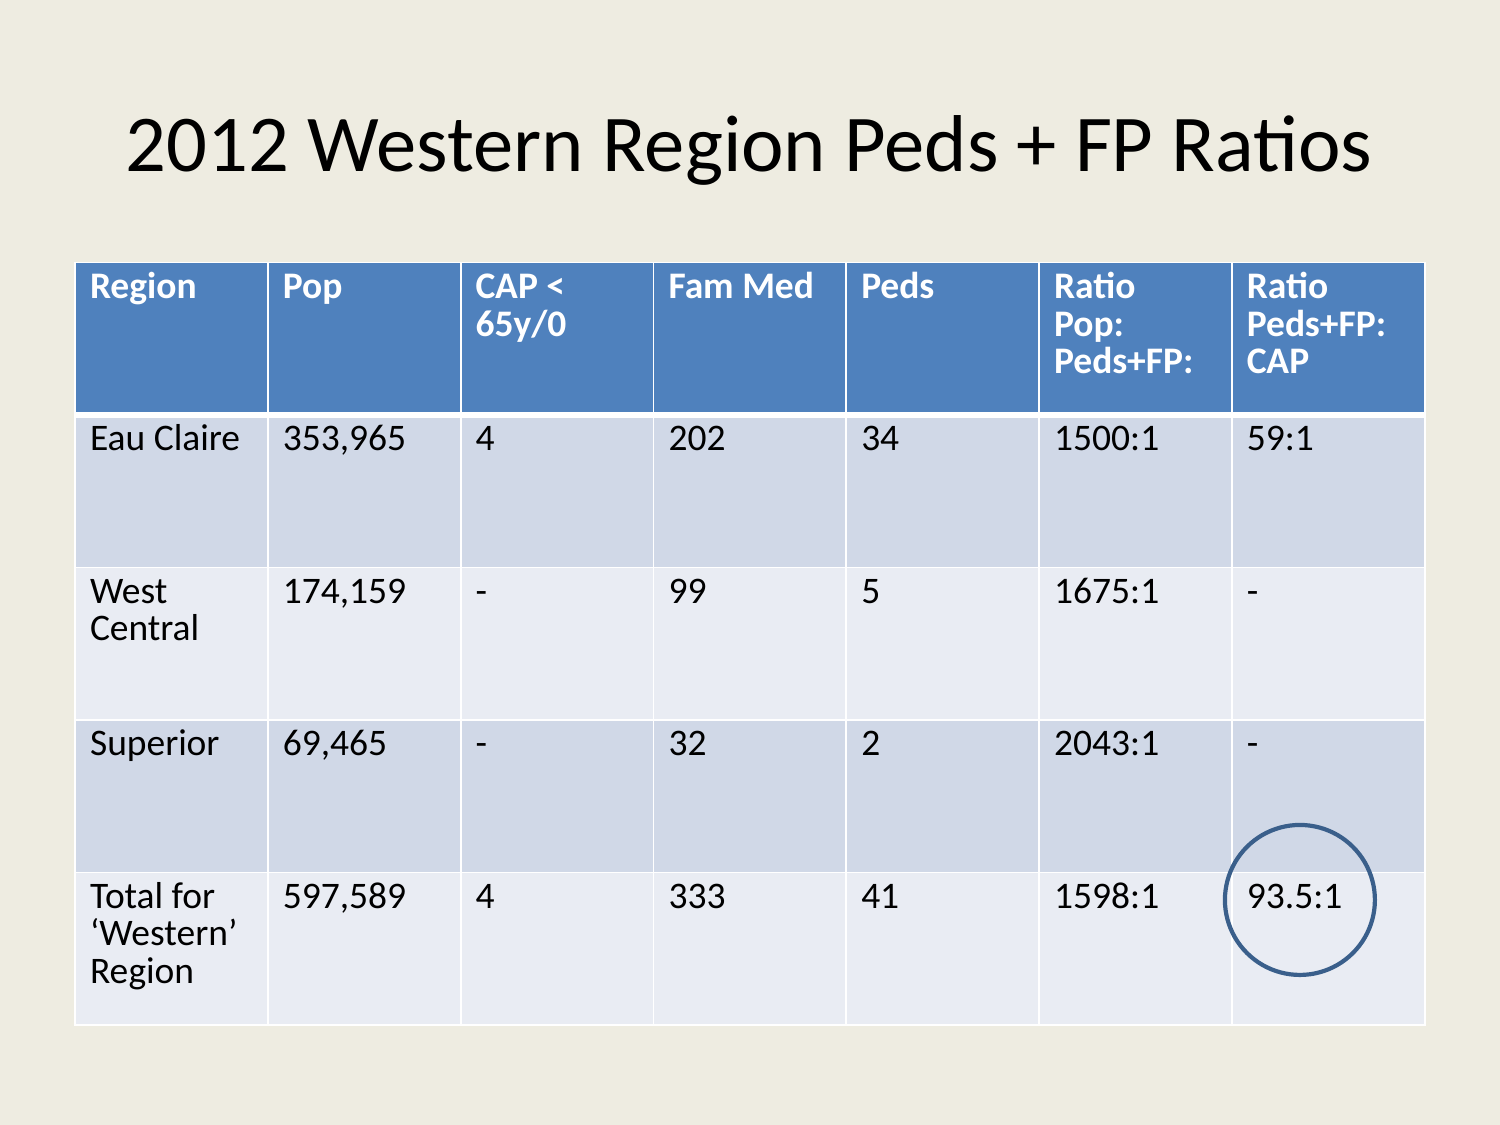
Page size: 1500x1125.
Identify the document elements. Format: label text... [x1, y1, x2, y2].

table_header Ratio Pop: Peds+FP: [1040, 263, 1231, 412]
table_cell 174,159 [269, 568, 460, 719]
table_cell - [1233, 568, 1424, 719]
table_header Ratio Peds+FP: CAP [1233, 263, 1424, 412]
table_cell 5 [847, 568, 1038, 719]
table_cell 34 [847, 418, 1038, 567]
table_cell 2 [847, 721, 1038, 872]
table_cell Superior [76, 721, 267, 872]
table_cell 41 [847, 873, 1038, 1024]
table_cell 1675:1 [1040, 568, 1231, 719]
table_cell 202 [654, 418, 845, 567]
table_cell 1598:1 [1040, 873, 1231, 1024]
table_header CAP < 65y/0 [462, 263, 653, 412]
title 2012 Western Region Peds + FP Ratios [75, 45, 1425, 233]
table_cell 4 [462, 873, 653, 1024]
table_header Pop [269, 263, 460, 412]
table_cell 4 [462, 418, 653, 567]
table_cell - [462, 721, 653, 872]
table_cell 2043:1 [1040, 721, 1231, 872]
table_cell Eau Claire [76, 418, 267, 567]
table_cell 353,965 [269, 418, 460, 567]
table_cell 1500:1 [1040, 418, 1231, 567]
table_cell 333 [654, 873, 845, 1024]
table_cell - [462, 568, 653, 719]
table_cell Total for ‘Western’ Region [76, 873, 267, 1024]
table_cell 69,465 [269, 721, 460, 872]
table_cell 597,589 [269, 873, 460, 1024]
table_cell West Central [76, 568, 267, 719]
table_header Peds [847, 263, 1038, 412]
table_cell 32 [654, 721, 845, 872]
table_cell - [1233, 721, 1424, 872]
table_cell 93.5:1 [1233, 873, 1424, 1024]
text_box [1222, 822, 1378, 978]
table_header Fam Med [654, 263, 845, 412]
table_cell 59:1 [1233, 418, 1424, 567]
table_header Region [76, 263, 267, 412]
table_cell 99 [654, 568, 845, 719]
